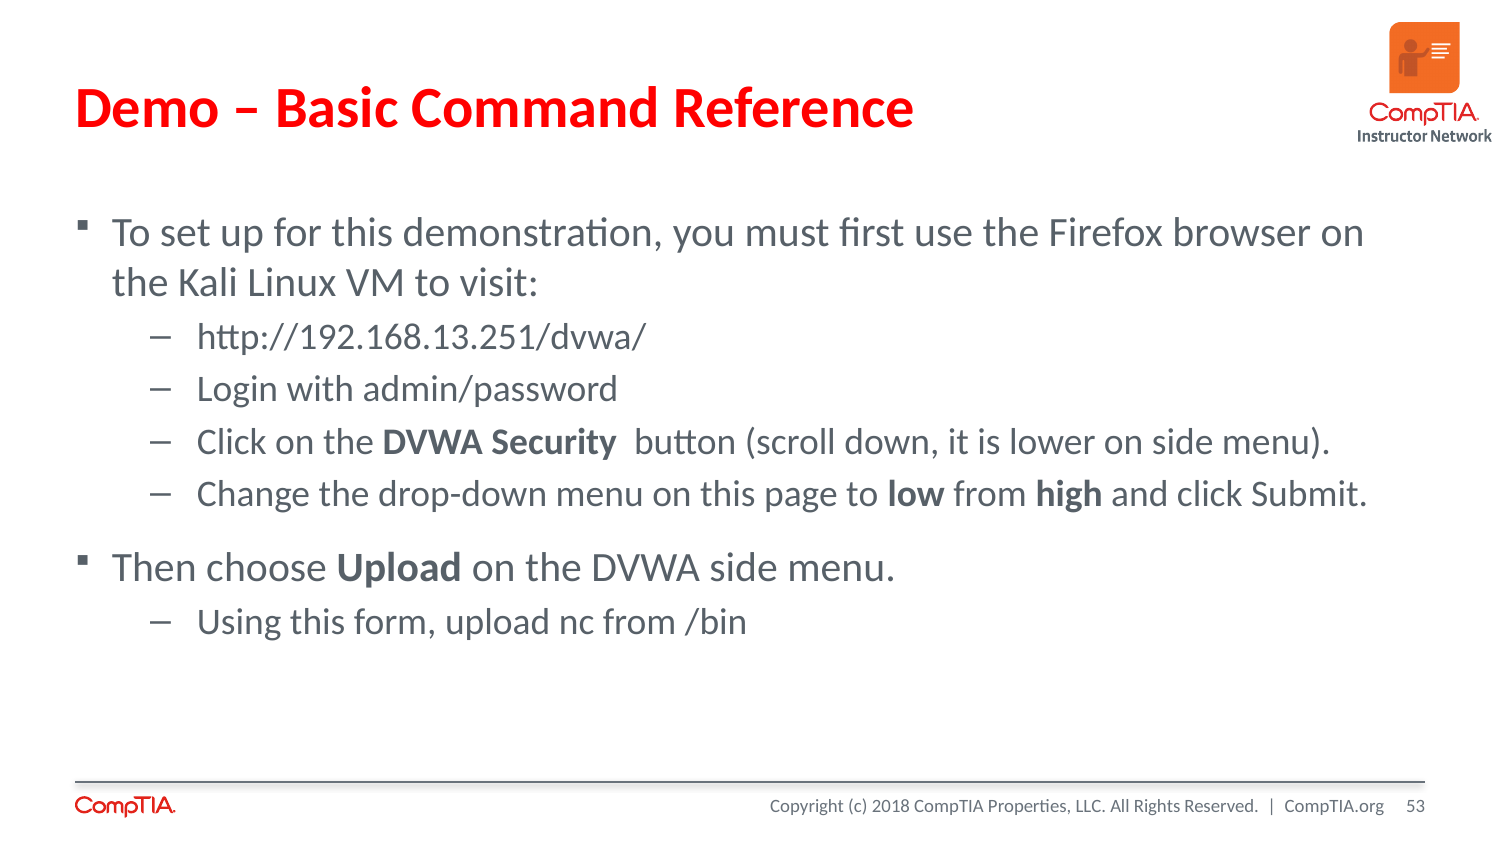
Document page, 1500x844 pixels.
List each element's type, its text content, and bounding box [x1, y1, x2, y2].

list To set up for this demonstration, you must first use the Firefox browser on the Kali Linux VM to visit: http://192.168.13.251/dvwa/ Login with admin/password Click on the DVWA Security button (scroll down, it is lower on side menu). Change the drop-down menu on this page to low from high and click Submit. Then choose Upload on the DVWA side menu. Using this form, upload nc from /bin [75, 196, 1425, 754]
title Demo – Basic Command Reference [75, 33, 1425, 175]
slide_number 53 [1384, 782, 1425, 827]
picture [1358, 22, 1492, 142]
